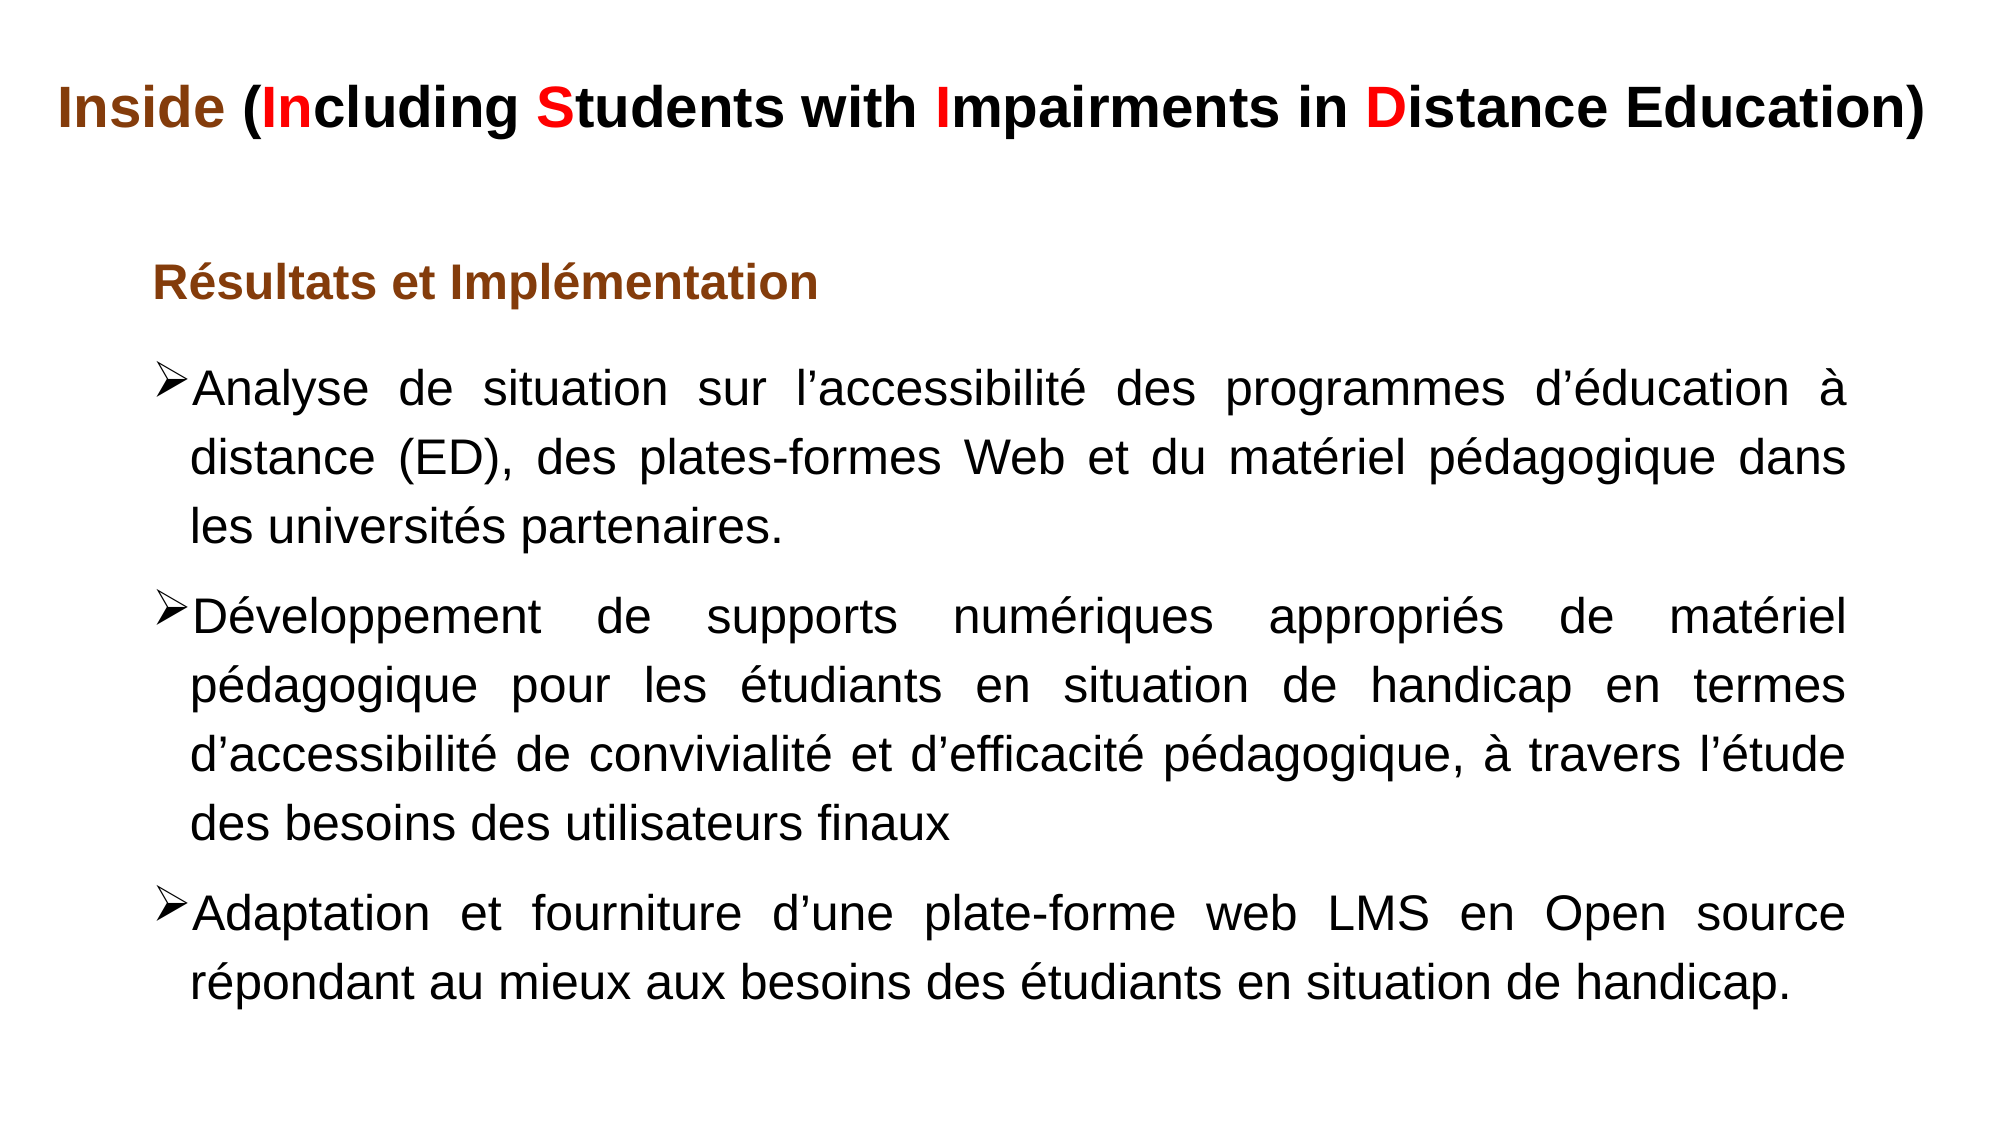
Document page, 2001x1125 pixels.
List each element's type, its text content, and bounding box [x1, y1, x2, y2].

text_box Inside (Including Students with Impairments in Distance Education) [0, 0, 2000, 217]
list Résultats et Implémentation Analyse de situation sur l’accessibilité des programmes d’éducation à distance (ED), des plates-formes Web et du matériel pédagogique dans les universités partenaires. Développement de supports numériques appropriés de matériel pédagogique pour les étudiants en situation de handicap en termes d’accessibilité de convivialité et d’efficacité pédagogique, à travers l’étude des besoins des utilisateurs finaux Adaptation et fourniture d’une plate-forme web LMS en Open source répondant au mieux aux besoins des étudiants en situation de handicap. [137, 232, 1863, 947]
